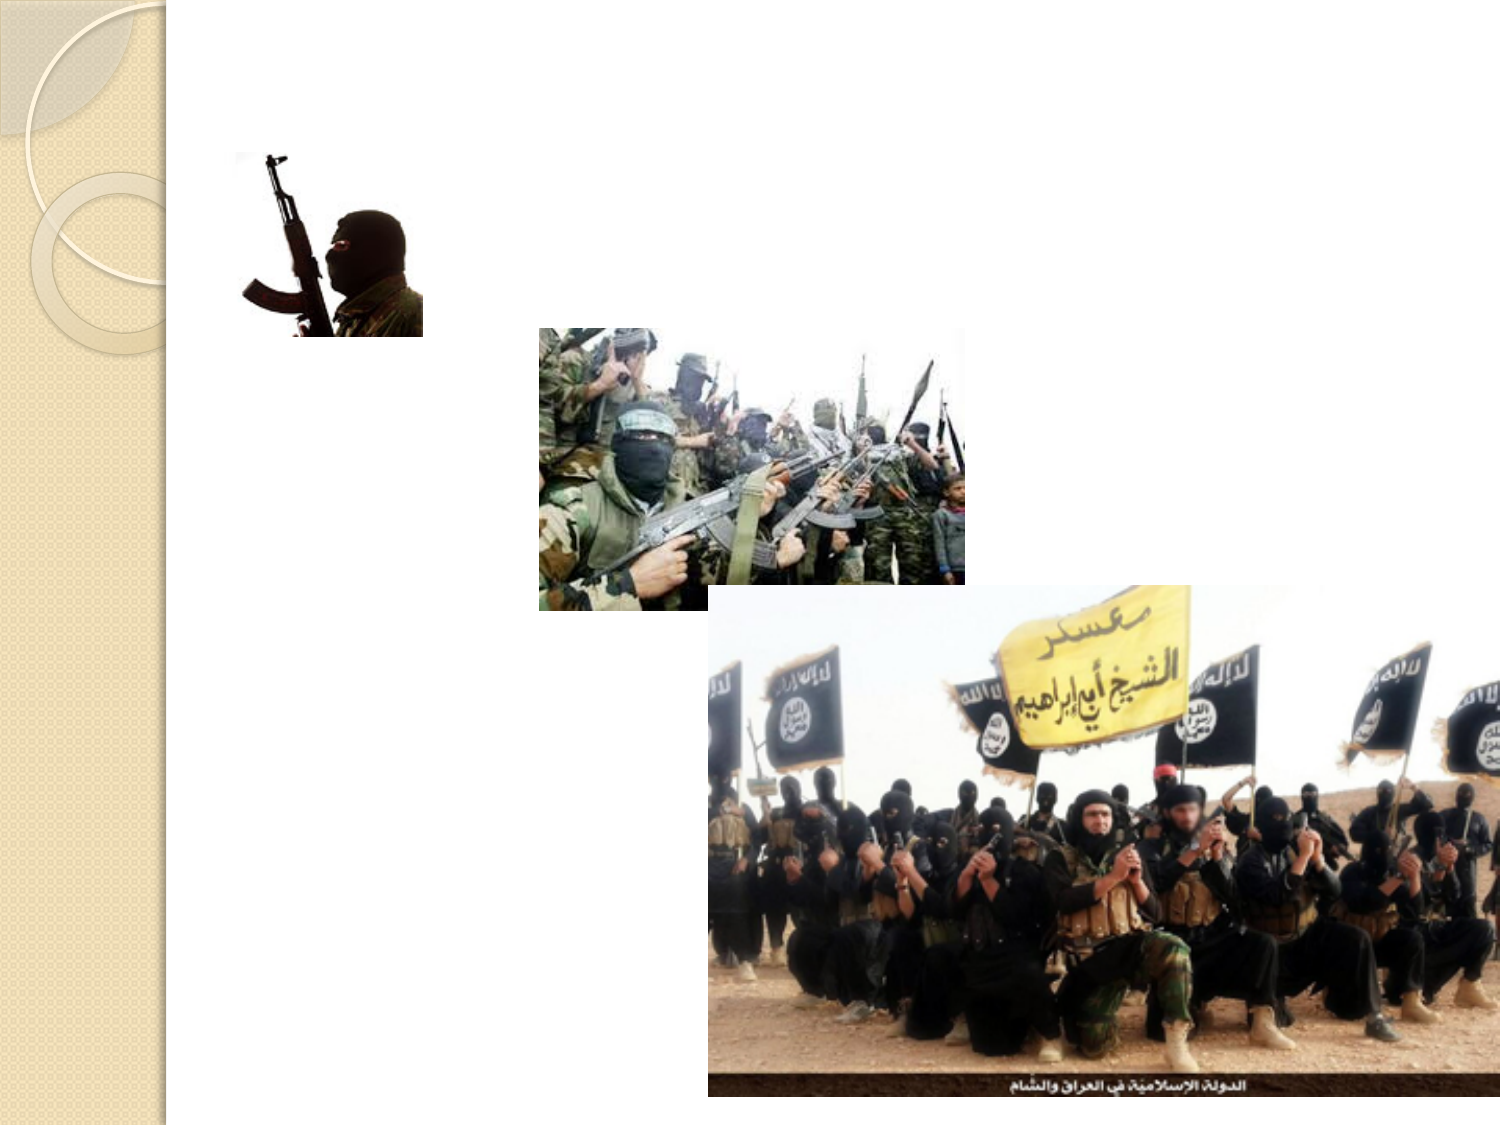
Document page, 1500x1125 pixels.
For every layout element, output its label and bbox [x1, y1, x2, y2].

list [538, 327, 965, 612]
picture [175, 152, 423, 337]
picture [707, 585, 1500, 1097]
